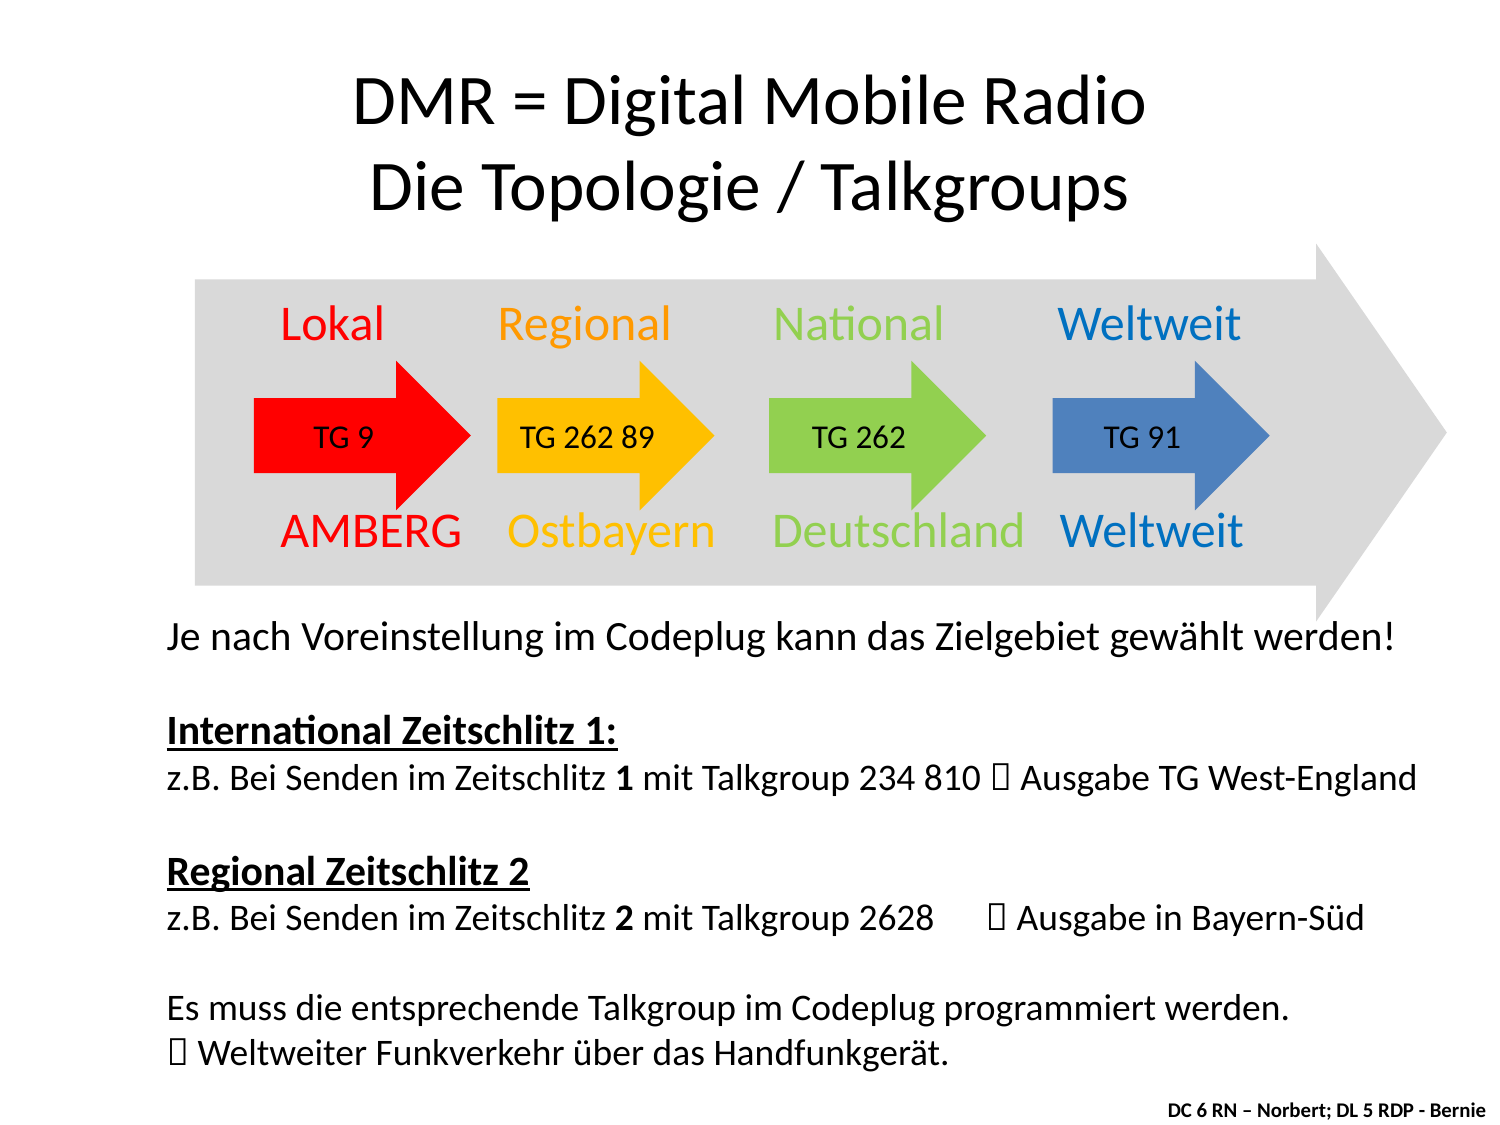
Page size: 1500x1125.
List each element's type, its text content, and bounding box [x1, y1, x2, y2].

text_box AMBERG Ostbayern Deutschland Weltweit [265, 490, 1447, 565]
text_box Lokal Regional National Weltweit [265, 283, 1376, 358]
text_box Je nach Voreinstellung im Codeplug kann das Zielgebiet gewählt werden! International Zeitschlitz 1: z.B. Bei Senden im Zeitschlitz 1 mit Talkgroup 234 810  Ausgabe TG West-England Regional Zeitschlitz 2 z.B. Bei Senden im Zeitschlitz 2 mit Talkgroup 2628  Ausgabe in Bayern-Süd Es muss die entsprechende Talkgroup im Codeplug programmiert werden.  Weltweiter Funkverkehr über das Handfunkgerät. [151, 600, 1434, 1081]
text_box TG 262 [766, 358, 989, 490]
text_box DC 6 RN – Norbert; DL 5 RDP - Bernie [1153, 1089, 1500, 1125]
text_box [192, 241, 1358, 600]
text_box TG 262 89 [495, 358, 717, 490]
text_box TG 91 [1050, 358, 1272, 490]
text_box [1196, 326, 1449, 490]
text_box TG 9 [251, 358, 474, 490]
title DMR = Digital Mobile Radio Die Topologie / Talkgroups [75, 45, 1425, 233]
